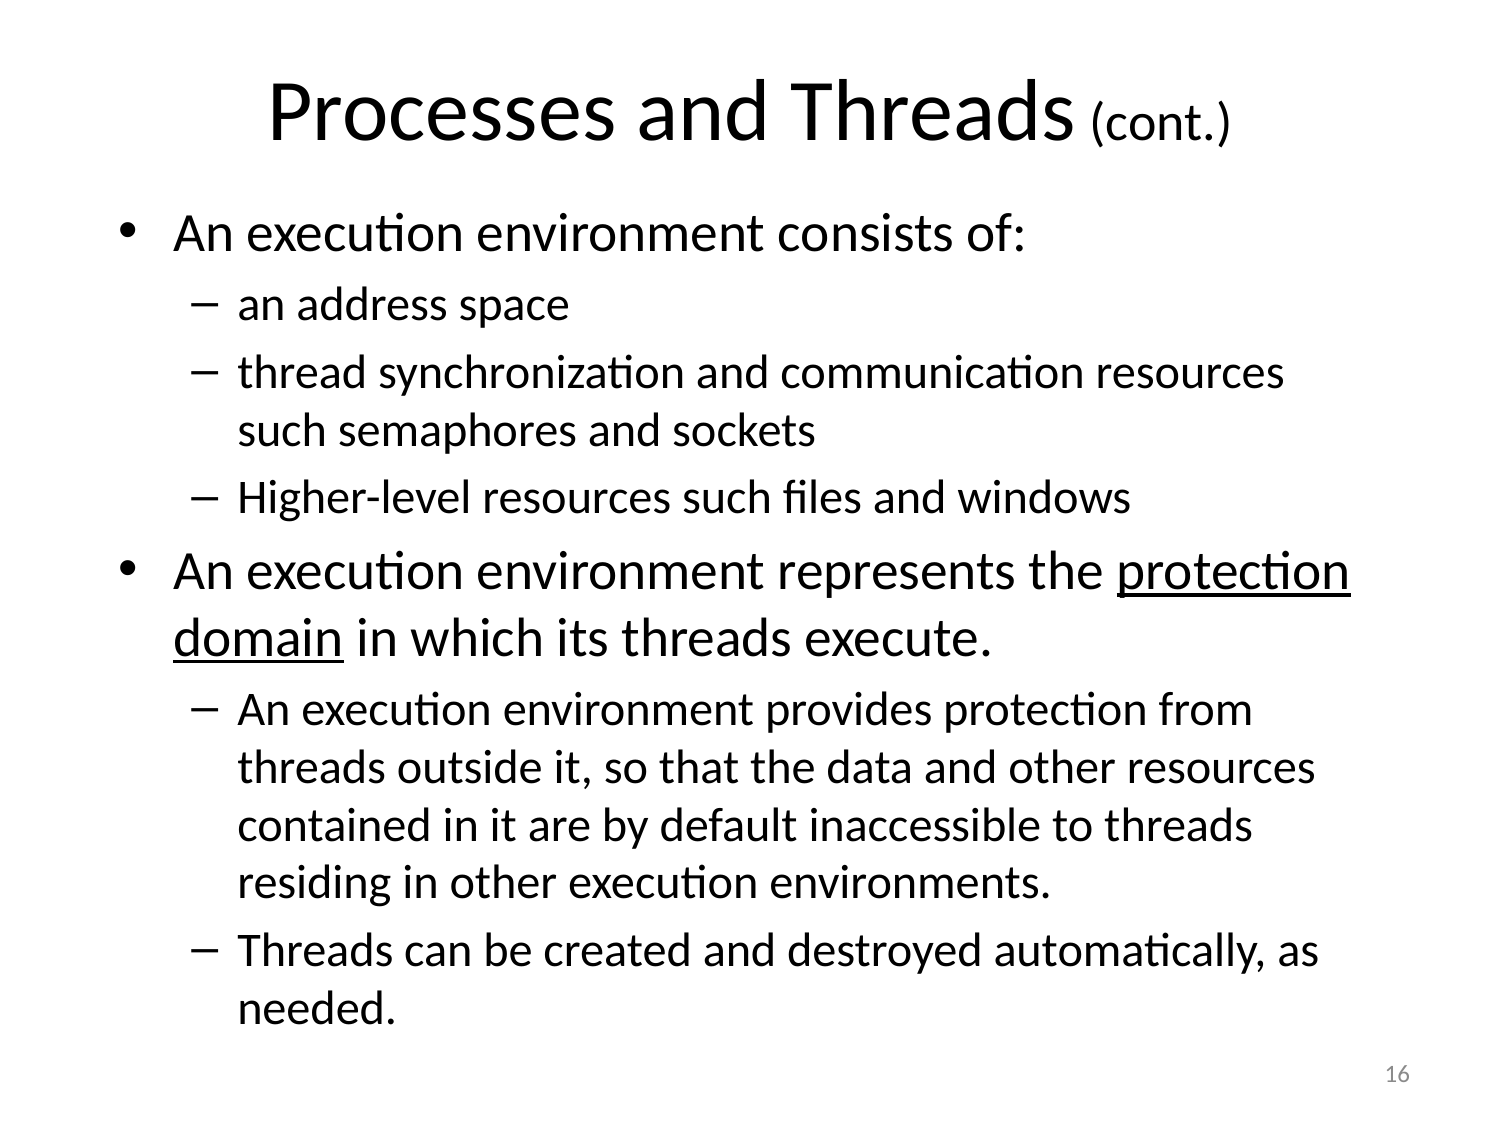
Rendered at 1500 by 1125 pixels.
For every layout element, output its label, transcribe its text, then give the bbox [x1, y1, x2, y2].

slide_number 16 [1074, 1042, 1425, 1103]
title Processes and Threads (cont.) [75, 45, 1425, 167]
list An execution environment consists of: an address space thread synchronization and communication resources such semaphores and sockets Higher-level resources such files and windows An execution environment represents the protection domain in which its threads execute. An execution environment provides protection from threads outside it, so that the data and other resources contained in it are by default inaccessible to threads residing in other execution environments. Threads can be created and destroyed automatically, as needed. [103, 188, 1388, 1043]
